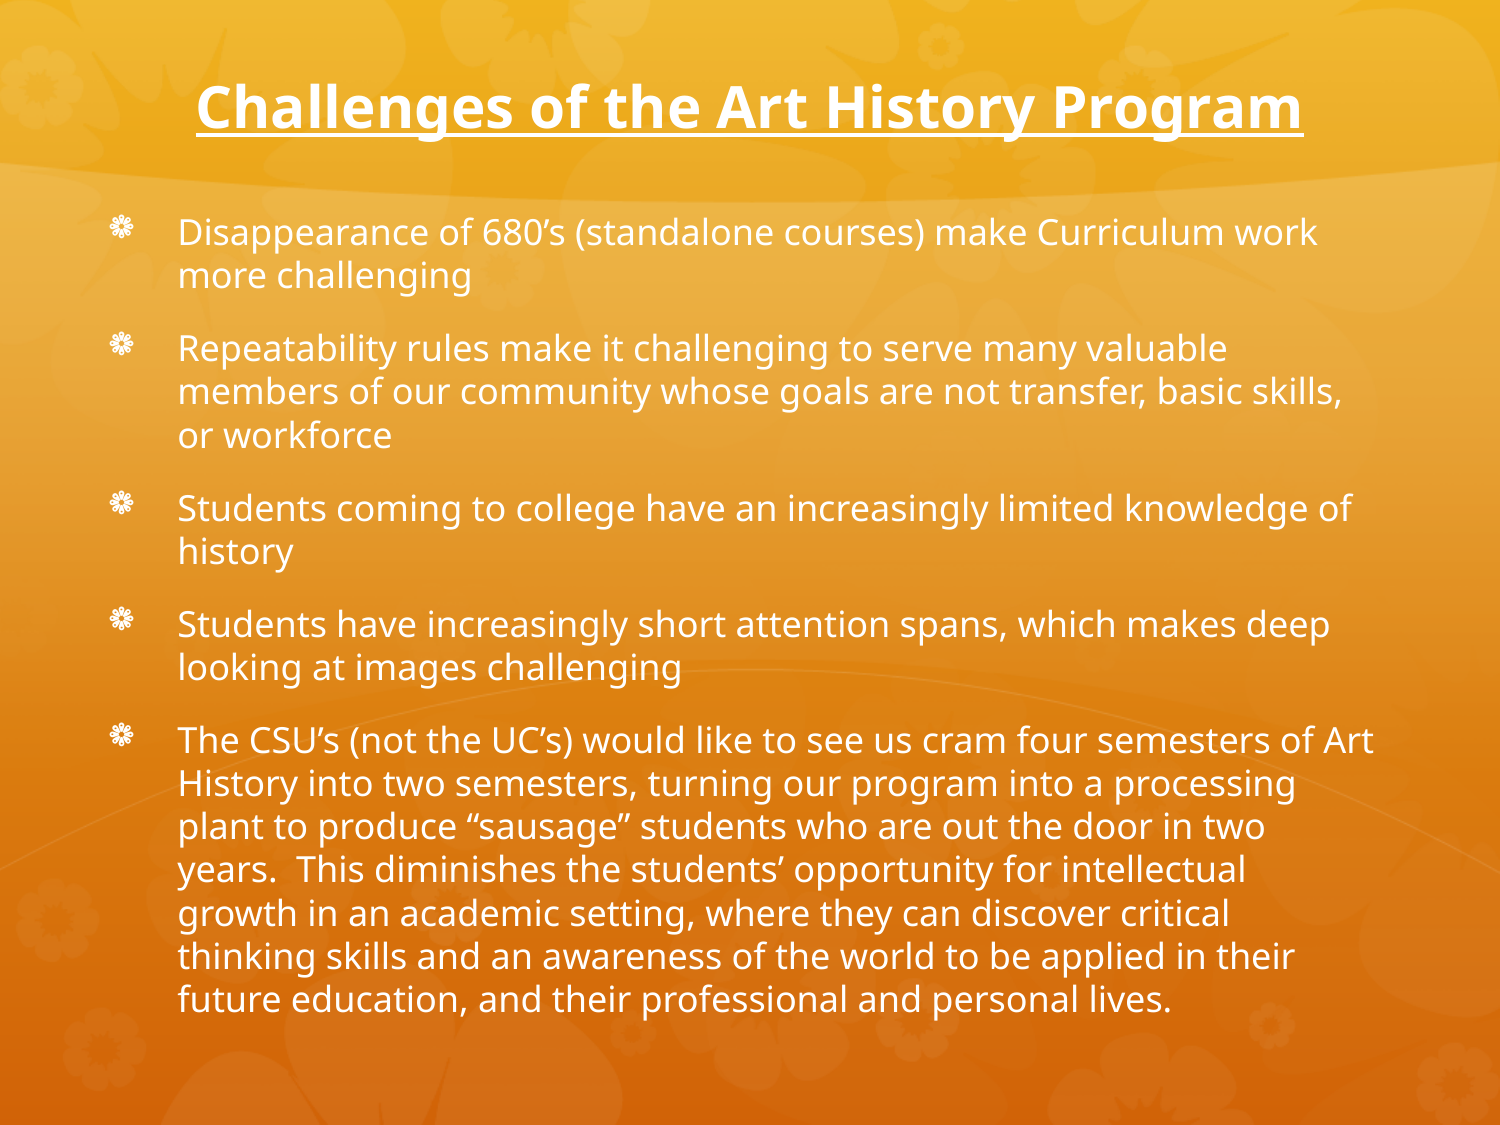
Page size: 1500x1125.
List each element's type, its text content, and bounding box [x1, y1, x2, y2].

title Challenges of the Art History Program [127, 14, 1372, 202]
picture [0, 0, 1500, 1125]
list Disappearance of 680’s (standalone courses) make Curriculum work more challenging Repeatability rules make it challenging to serve many valuable members of our community whose goals are not transfer, basic skills, or workforce Students coming to college have an increasingly limited knowledge of history Students have increasingly short attention spans, which makes deep looking at images challenging The CSU’s (not the UC’s) would like to see us cram four semesters of Art History into two semesters, turning our program into a processing plant to produce “sausage” students who are out the door in two years. This diminishes the students’ opportunity for intellectual growth in an academic setting, where they can discover critical thinking skills and an awareness of the world to be applied in their future education, and their professional and personal lives. [92, 202, 1392, 1031]
